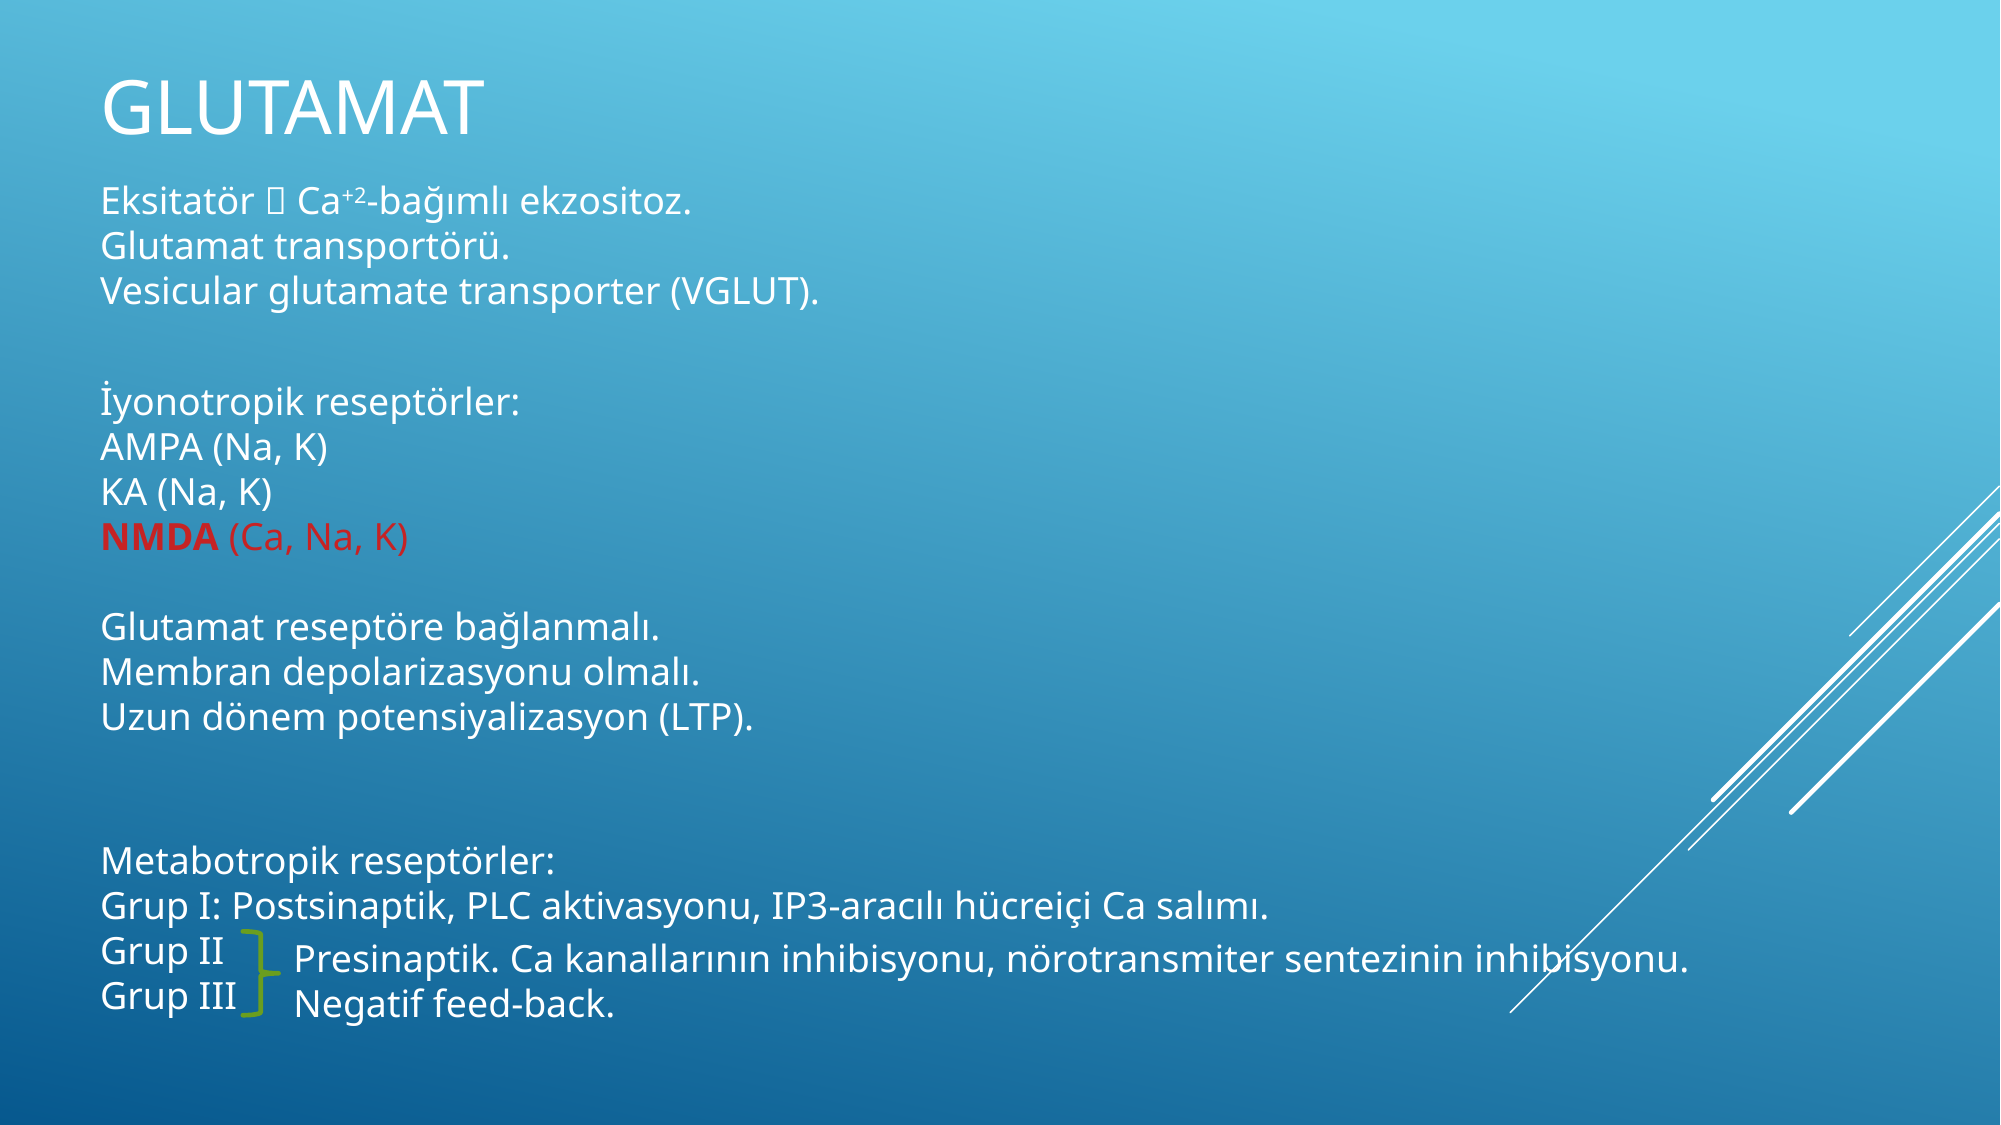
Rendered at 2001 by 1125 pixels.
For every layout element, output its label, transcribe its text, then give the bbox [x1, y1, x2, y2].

text_box İyonotropik reseptörler: AMPA (Na, K) KA (Na, K) NMDA (Ca, Na, K) Glutamat reseptöre bağlanmalı. Membran depolarizasyonu olmalı. Uzun dönem potensiyalizasyon (LTP). [85, 370, 1110, 746]
text_box Eksitatör  Ca+2-bağımlı ekzositoz. Glutamat transportörü. Vesicular glutamate transporter (VGLUT). [85, 169, 863, 320]
title Glutamat [85, 36, 1486, 174]
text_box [85, 828, 1783, 1034]
